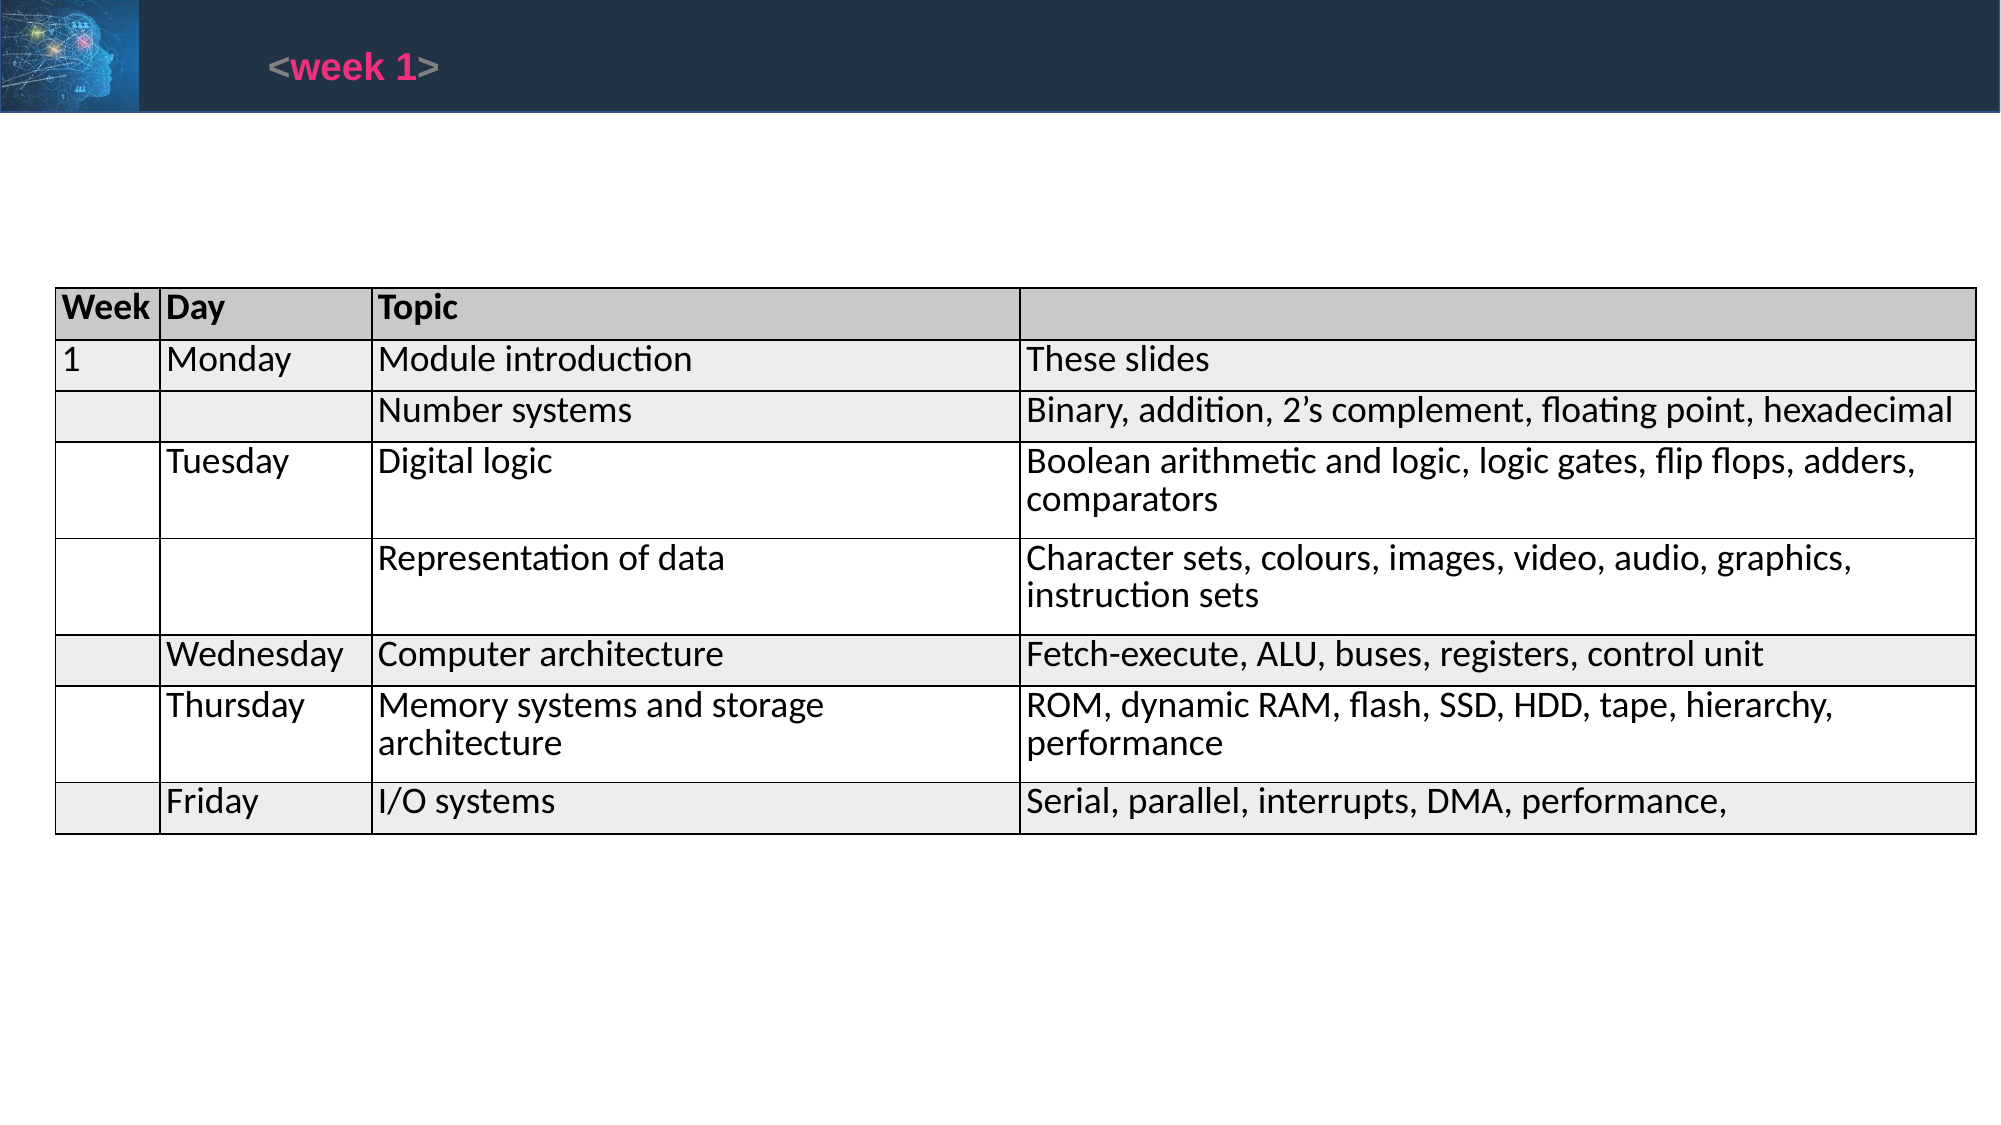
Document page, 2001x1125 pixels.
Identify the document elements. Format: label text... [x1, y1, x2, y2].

table_header [1021, 289, 1975, 339]
table_cell These slides [1021, 341, 1975, 390]
table_cell ROM, dynamic RAM, flash, SSD, HDD, tape, hierarchy, performance [1021, 687, 1975, 782]
table_cell Thursday [161, 687, 371, 782]
table_cell Number systems [373, 392, 1019, 441]
table_cell [56, 539, 159, 634]
table_cell Monday [161, 341, 371, 390]
table_cell Character sets, colours, images, video, audio, graphics, instruction sets [1021, 539, 1975, 634]
table_cell [56, 443, 159, 538]
table_cell Memory systems and storage architecture [373, 687, 1019, 782]
table_cell I/O systems [373, 783, 1019, 833]
table_cell Wednesday [161, 636, 371, 685]
table_cell [56, 392, 159, 441]
table_cell Friday [161, 783, 371, 833]
table_cell [56, 783, 159, 833]
table_cell Representation of data [373, 539, 1019, 634]
table_cell [56, 636, 159, 685]
table_cell Serial, parallel, interrupts, DMA, performance, [1021, 783, 1975, 833]
table_cell Module introduction [373, 341, 1019, 390]
table_header Topic [373, 289, 1019, 339]
table_cell [161, 392, 371, 441]
text_box <week 1> [253, 26, 455, 122]
table_cell [56, 687, 159, 782]
table_header Week [56, 289, 159, 339]
picture [2, 0, 139, 111]
table_cell Binary, addition, 2’s complement, floating point, hexadecimal [1021, 392, 1975, 441]
table_cell 1 [56, 341, 159, 390]
table_cell Tuesday [161, 443, 371, 538]
table_cell [161, 539, 371, 634]
table_header Day [161, 289, 371, 339]
table_cell Computer architecture [373, 636, 1019, 685]
table_cell Boolean arithmetic and logic, logic gates, flip flops, adders, comparators [1021, 443, 1975, 538]
table_cell Digital logic [373, 443, 1019, 538]
table_cell Fetch-execute, ALU, buses, registers, control unit [1021, 636, 1975, 685]
